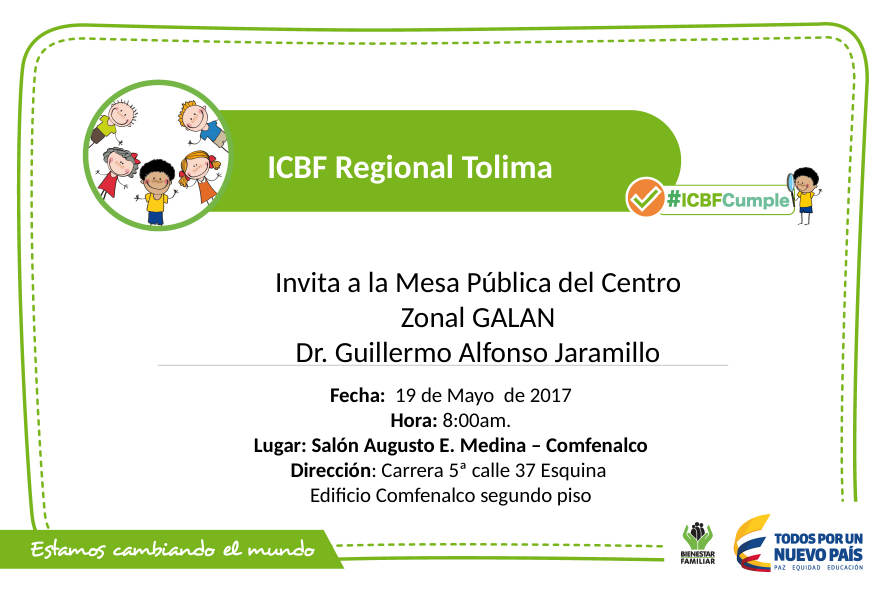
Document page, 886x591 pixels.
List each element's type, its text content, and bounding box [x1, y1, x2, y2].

picture [0, 0, 886, 591]
text_box Invita a la Mesa Pública del Centro Zonal GALAN Dr. Guillermo Alfonso Jaramillo [259, 255, 698, 374]
text_box ICBF Regional Tolima [252, 137, 578, 193]
text_box Fecha: 19 de Mayo de 2017 Hora: 8:00am. Lugar: Salón Augusto E. Medina – Comfenalco Dirección: Carrera 5ª calle 37 Esquina Edificio Comfenalco segundo piso [131, 374, 771, 515]
